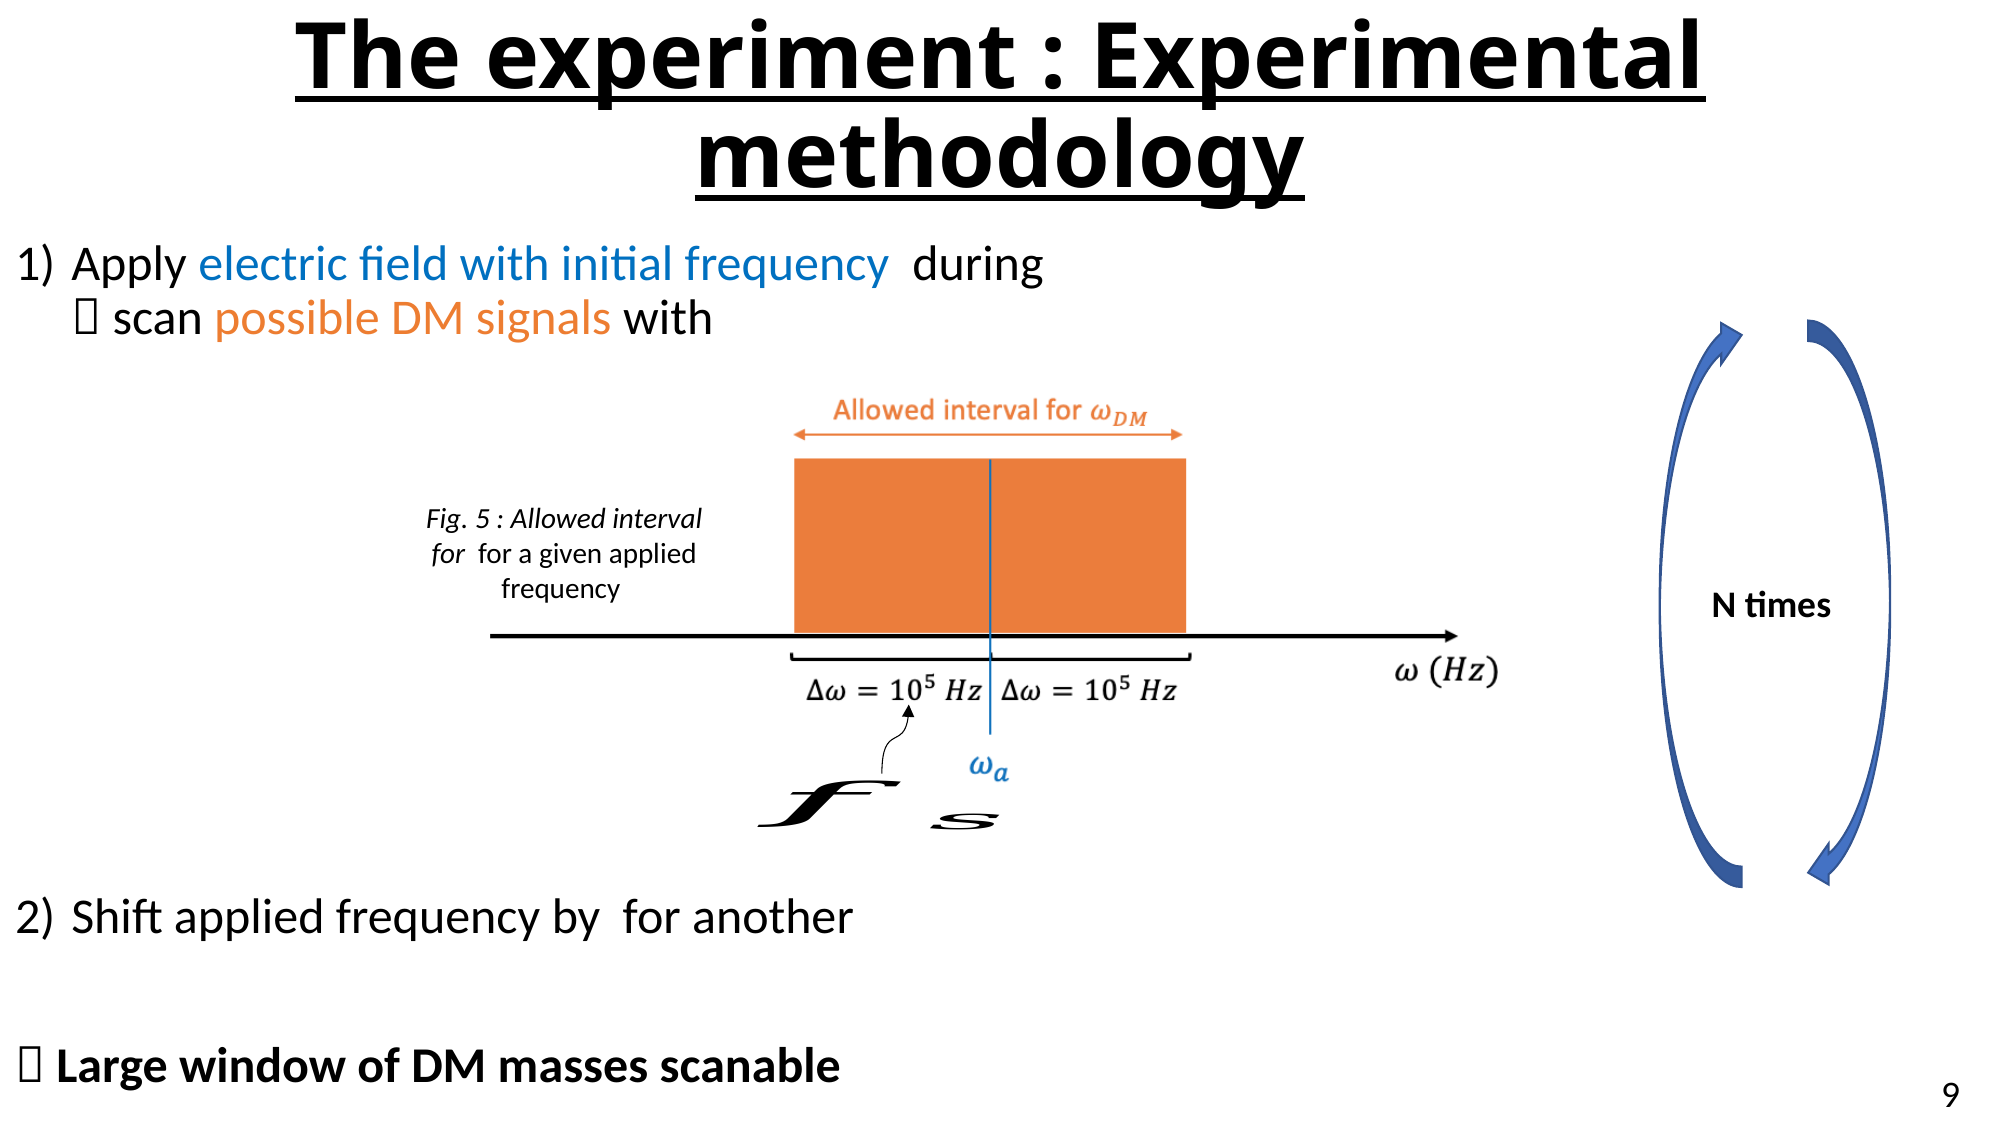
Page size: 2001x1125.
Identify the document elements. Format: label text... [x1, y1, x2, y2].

text_box [1658, 321, 1744, 889]
text_box N times [1696, 572, 1886, 633]
picture [475, 361, 1525, 790]
text_box [1806, 319, 1892, 887]
title The experiment : Experimental methodology [71, 0, 1929, 218]
text_box 9 [1926, 1062, 2000, 1123]
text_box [860, 725, 930, 753]
